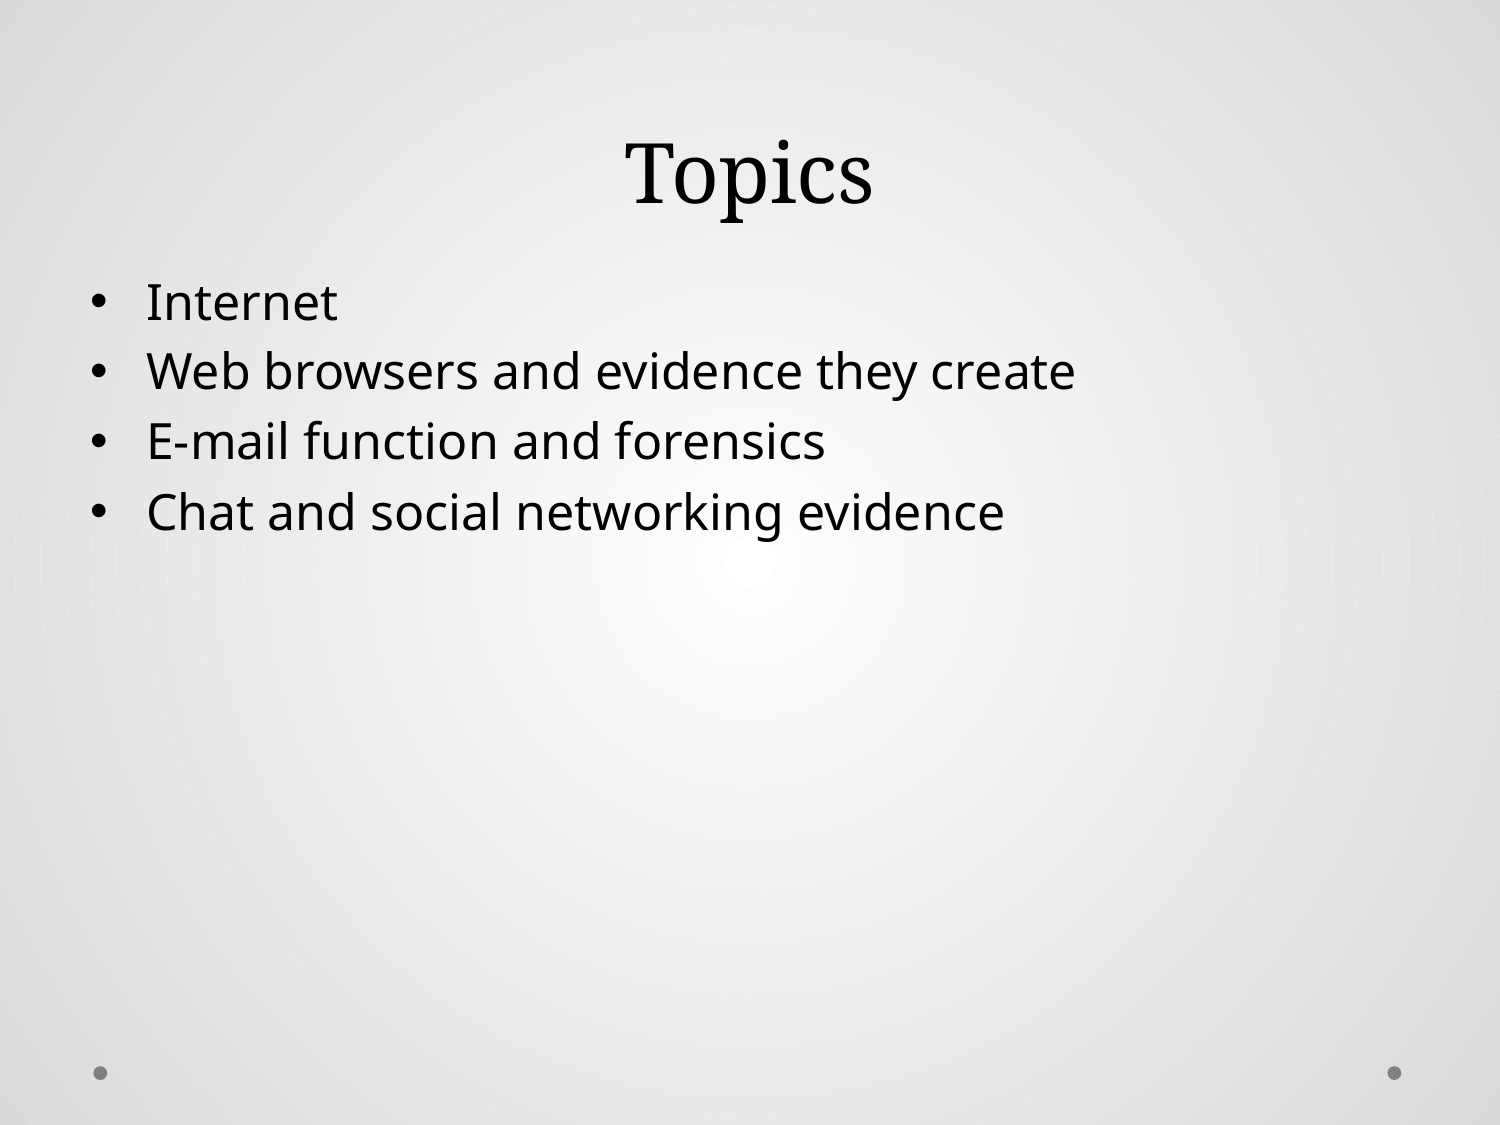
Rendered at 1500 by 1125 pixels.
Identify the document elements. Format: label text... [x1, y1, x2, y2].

list Internet Web browsers and evidence they create E-mail function and forensics Chat and social networking evidence [75, 262, 1425, 1005]
title Topics [75, 36, 1425, 229]
